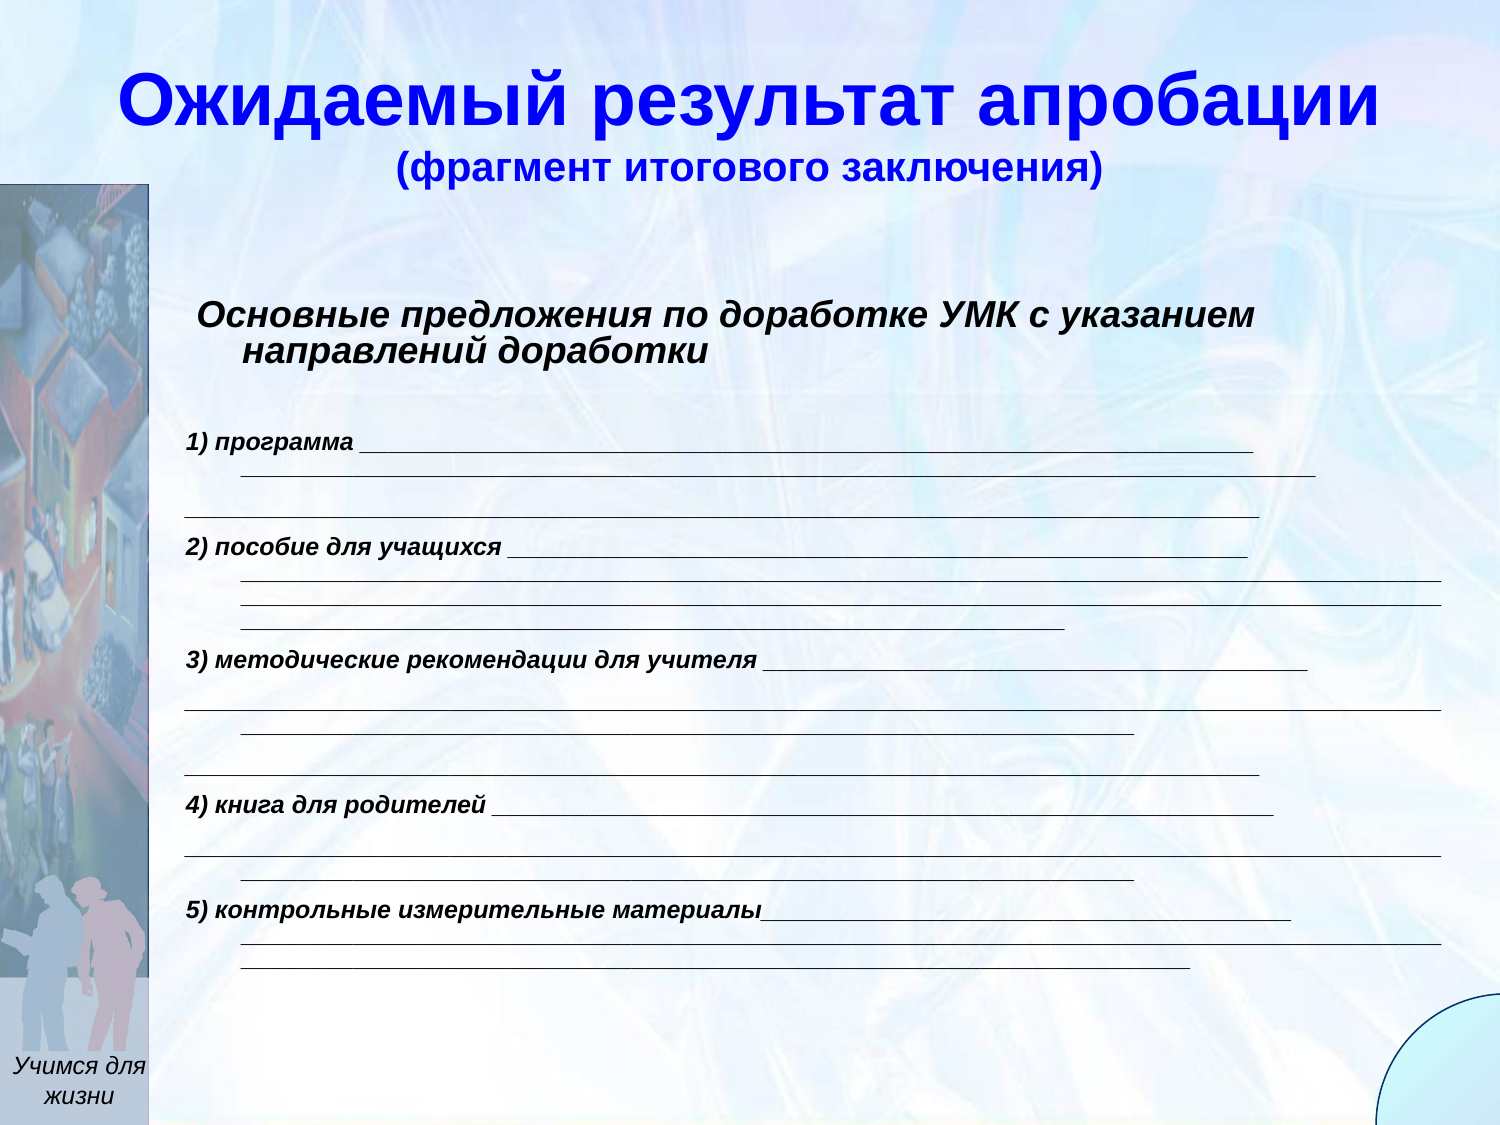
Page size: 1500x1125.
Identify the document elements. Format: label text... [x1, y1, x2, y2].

picture [0, 0, 1500, 1125]
list Основные предложения по доработке УМК с указанием направлений доработки 1) программа ________________________________________________________________ _____________________________________________________________________________ _____________________________________________________________________________ 2) пособие для учащихся _____________________________________________________ _______________________________________________________________________________________________________________________________________________________________________________________________________________________________________ 3) методические рекомендации для учителя _______________________________________ __________________________________________________________________________________________________________________________________________________________ _____________________________________________________________________________ 4) книга для родителей ________________________________________________________ __________________________________________________________________________________________________________________________________________________________ 5) контрольные измерительные материалы______________________________________ __________________________________________________________________________________________________________________________________________________________ [170, 290, 1471, 1125]
title Ожидаемый результат апробации (фрагмент итогового заключения) [74, 22, 1425, 218]
